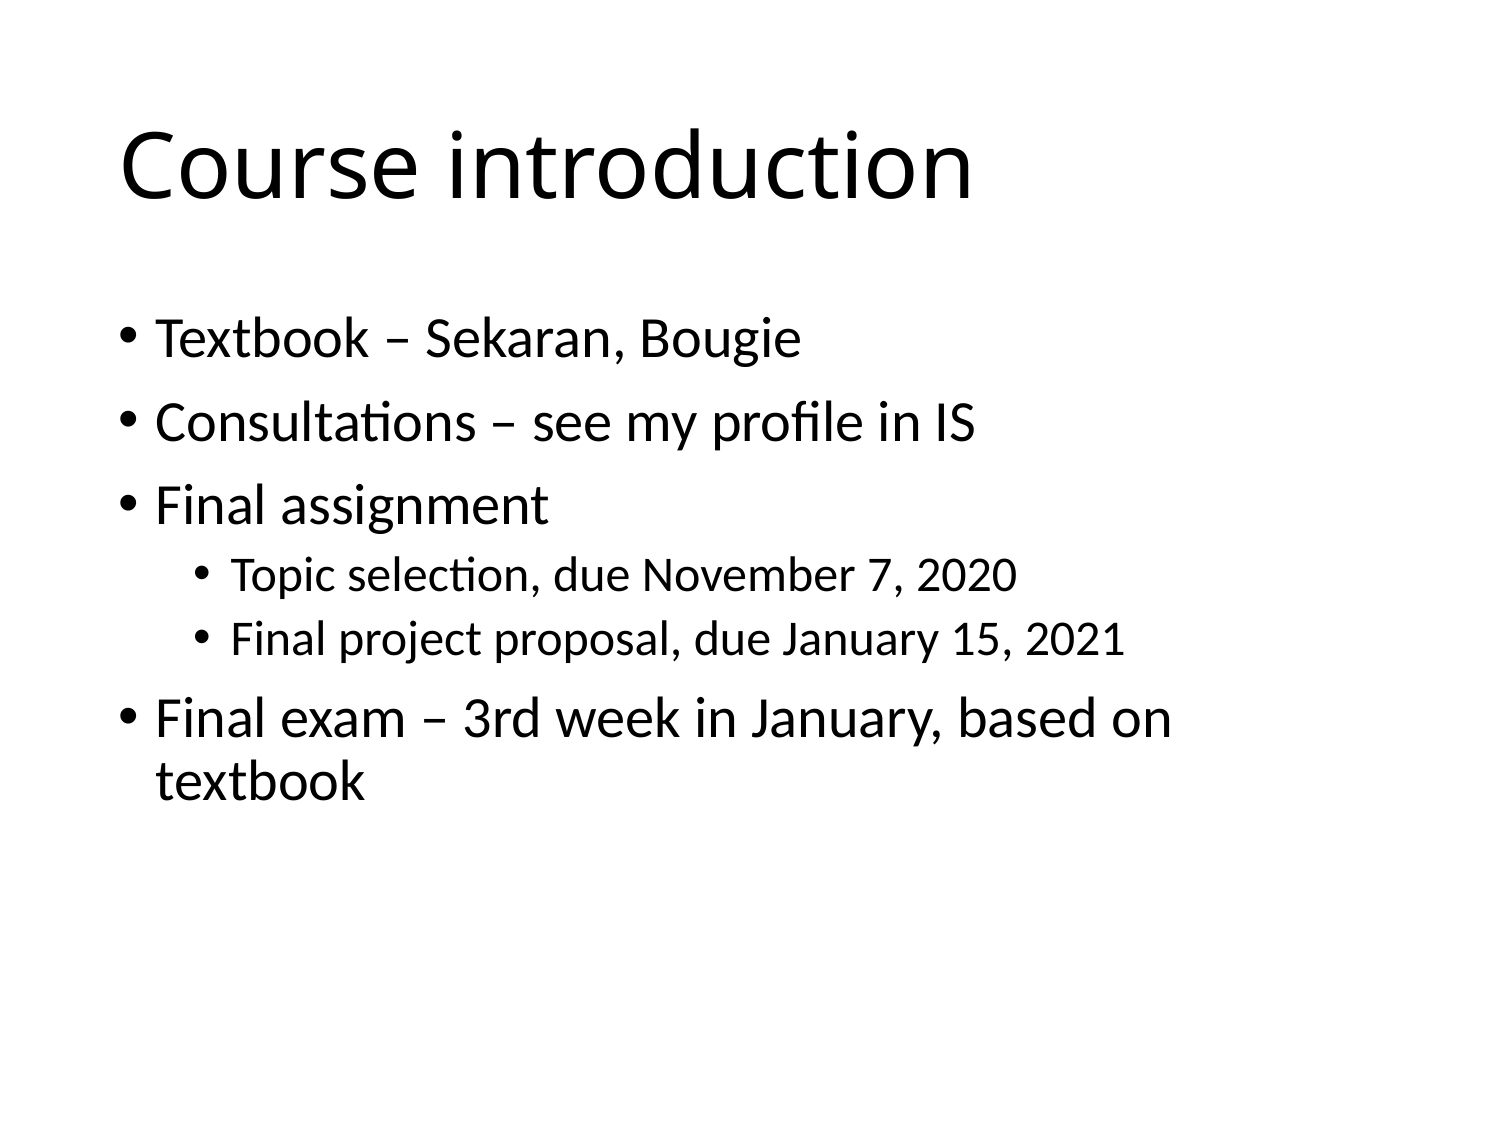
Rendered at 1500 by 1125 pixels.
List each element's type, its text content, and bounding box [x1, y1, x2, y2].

list Textbook – Sekaran, Bougie Consultations – see my profile in IS Final assignment Topic selection, due November 7, 2020 Final project proposal, due January 15, 2021 Final exam – 3rd week in January, based on textbook [103, 299, 1397, 1014]
title Course introduction [103, 59, 1397, 278]
